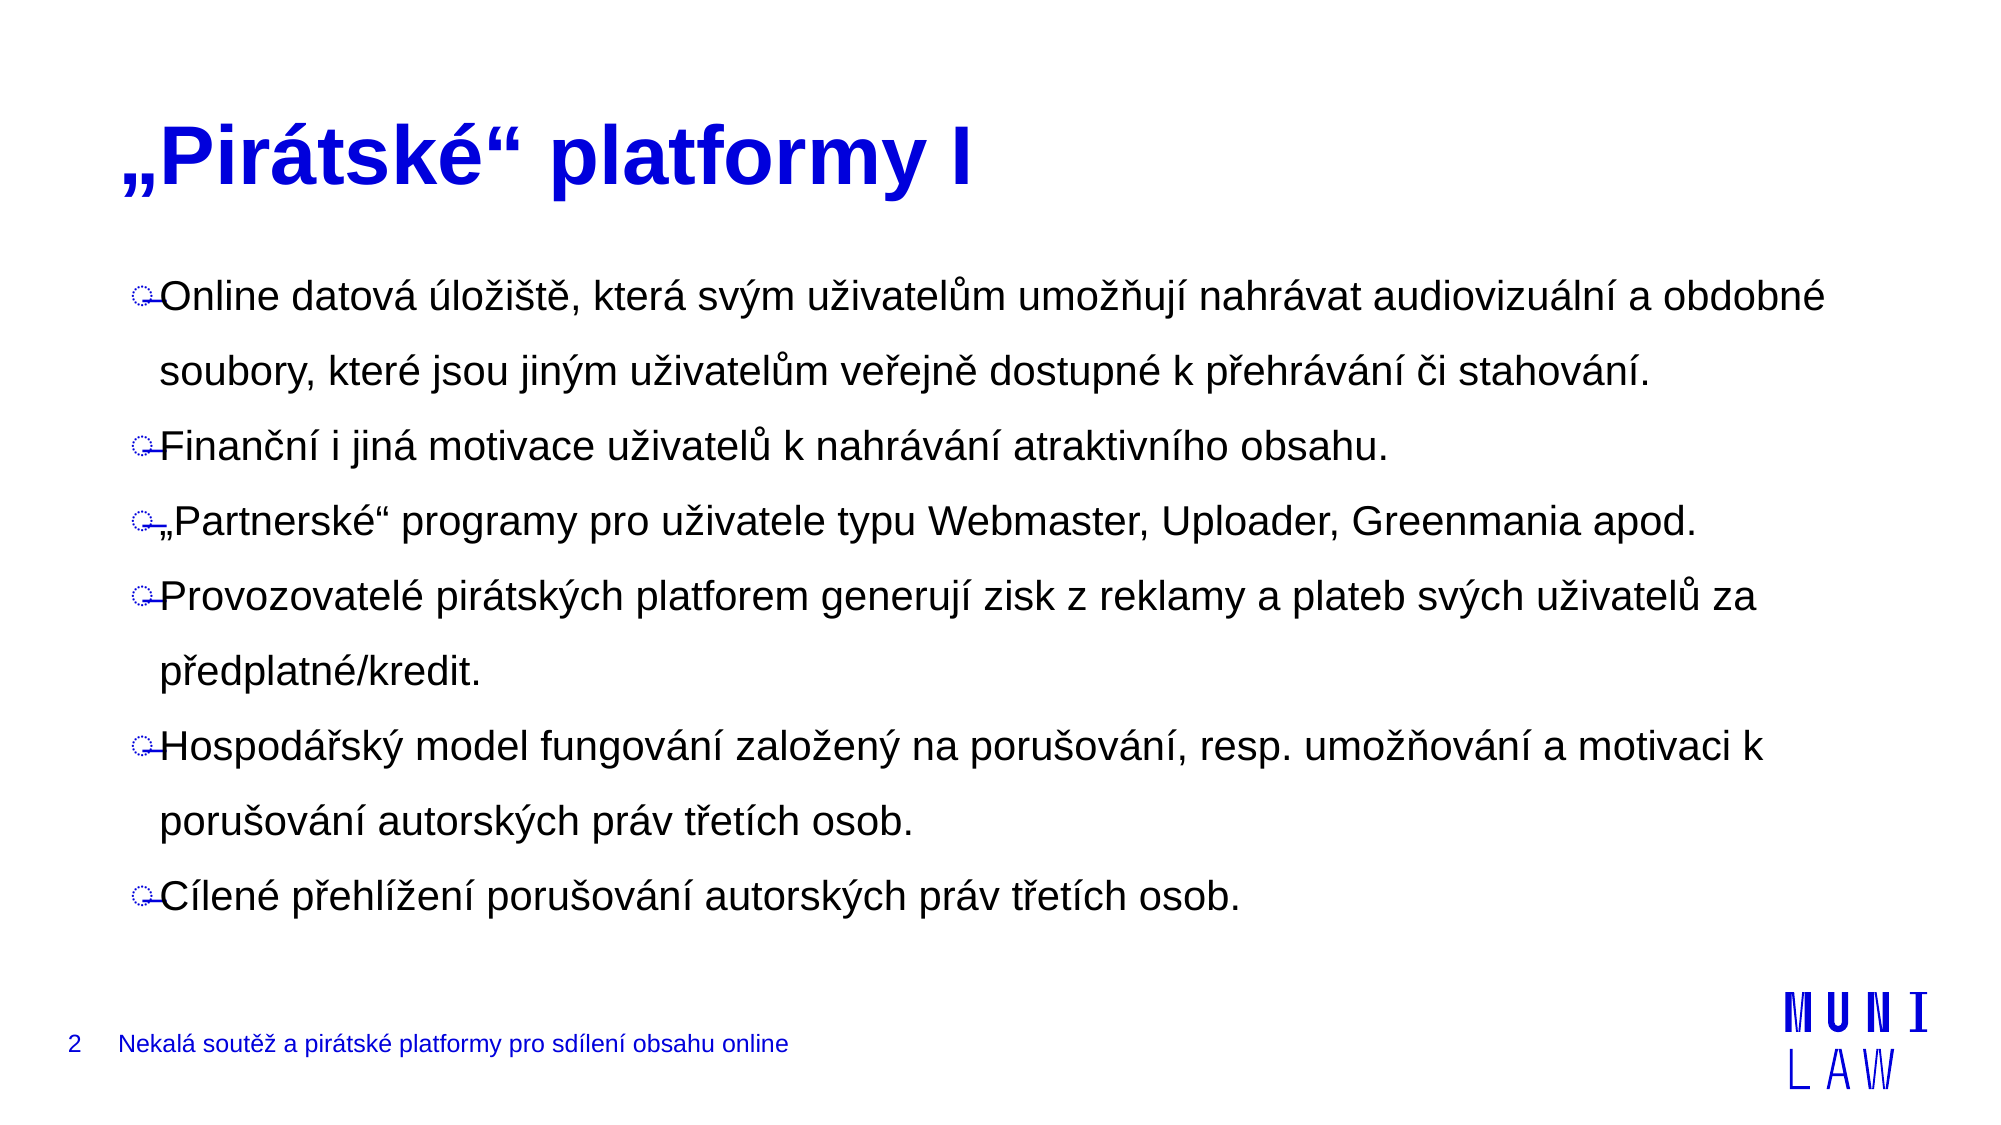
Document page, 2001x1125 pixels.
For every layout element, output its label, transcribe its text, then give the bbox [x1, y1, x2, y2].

title „Pirátské“ platformy I [118, 118, 1883, 193]
slide_number 2 [67, 1021, 110, 1063]
footer Nekalá soutěž a pirátské platformy pro sdílení obsahu online [118, 1021, 1418, 1063]
list Online datová úložiště, která svým uživatelům umožňují nahrávat audiovizuální a obdobné soubory, které jsou jiným uživatelům veřejně dostupné k přehrávání či stahování. Finanční i jiná motivace uživatelů k nahrávání atraktivního obsahu. „Partnerské“ programy pro uživatele typu Webmaster, Uploader, Greenmania apod. Provozovatelé pirátských platforem generují zisk z reklamy a plateb svých uživatelů za předplatné/kredit. Hospodářský model fungování založený na porušování, resp. umožňování a motivaci k porušování autorských práv třetích osob. Cílené přehlížení porušování autorských práv třetích osob. [118, 243, 1883, 923]
